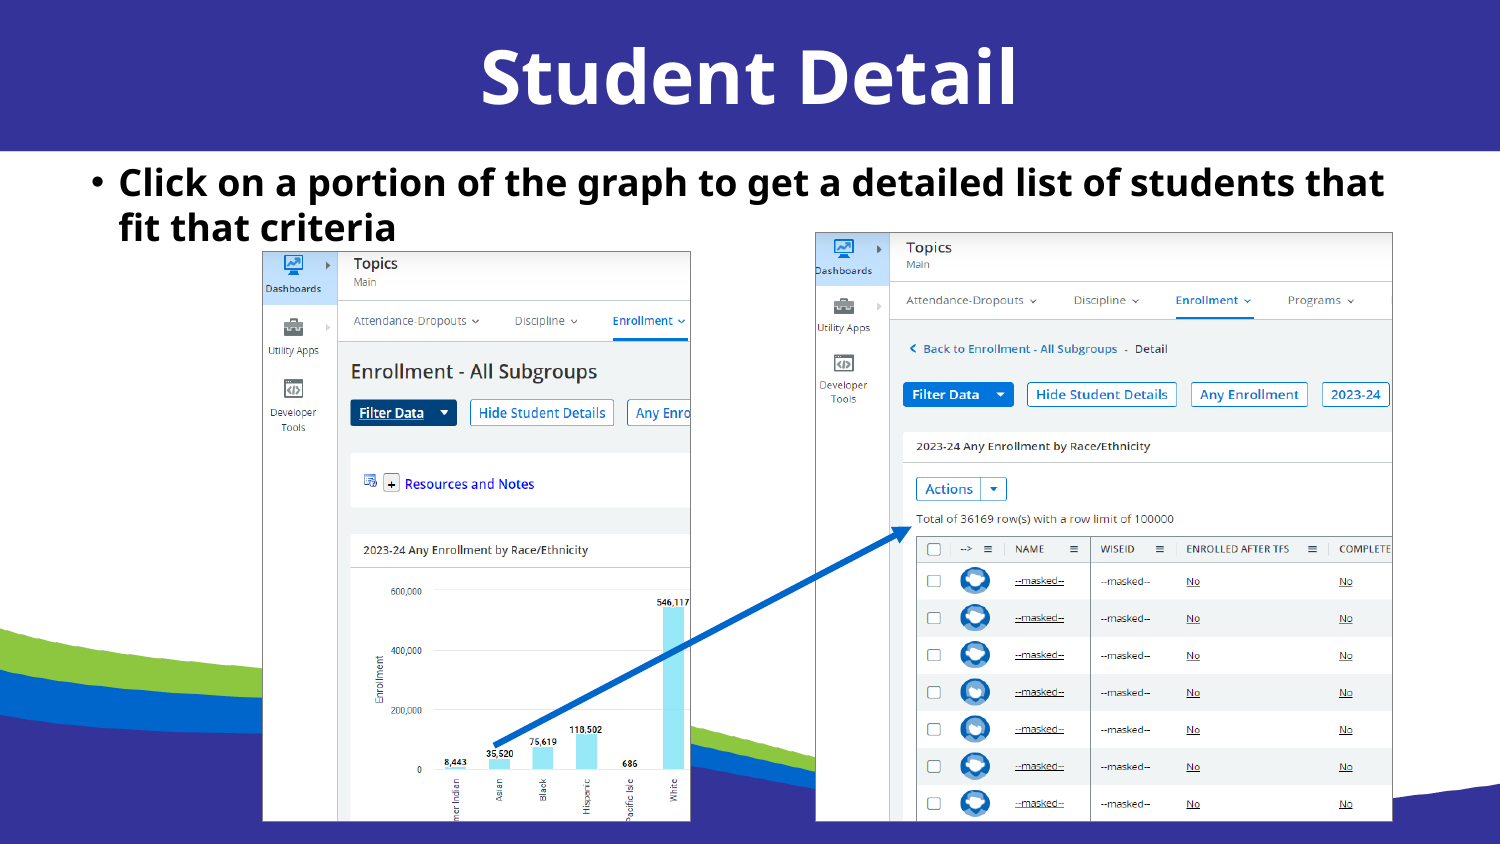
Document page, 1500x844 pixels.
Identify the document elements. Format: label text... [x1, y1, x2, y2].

picture [0, 232, 1500, 844]
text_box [493, 526, 912, 746]
list Click on a portion of the graph to get a detailed list of students that fit that criteria [76, 151, 1425, 595]
title Student Detail [0, 0, 1500, 152]
